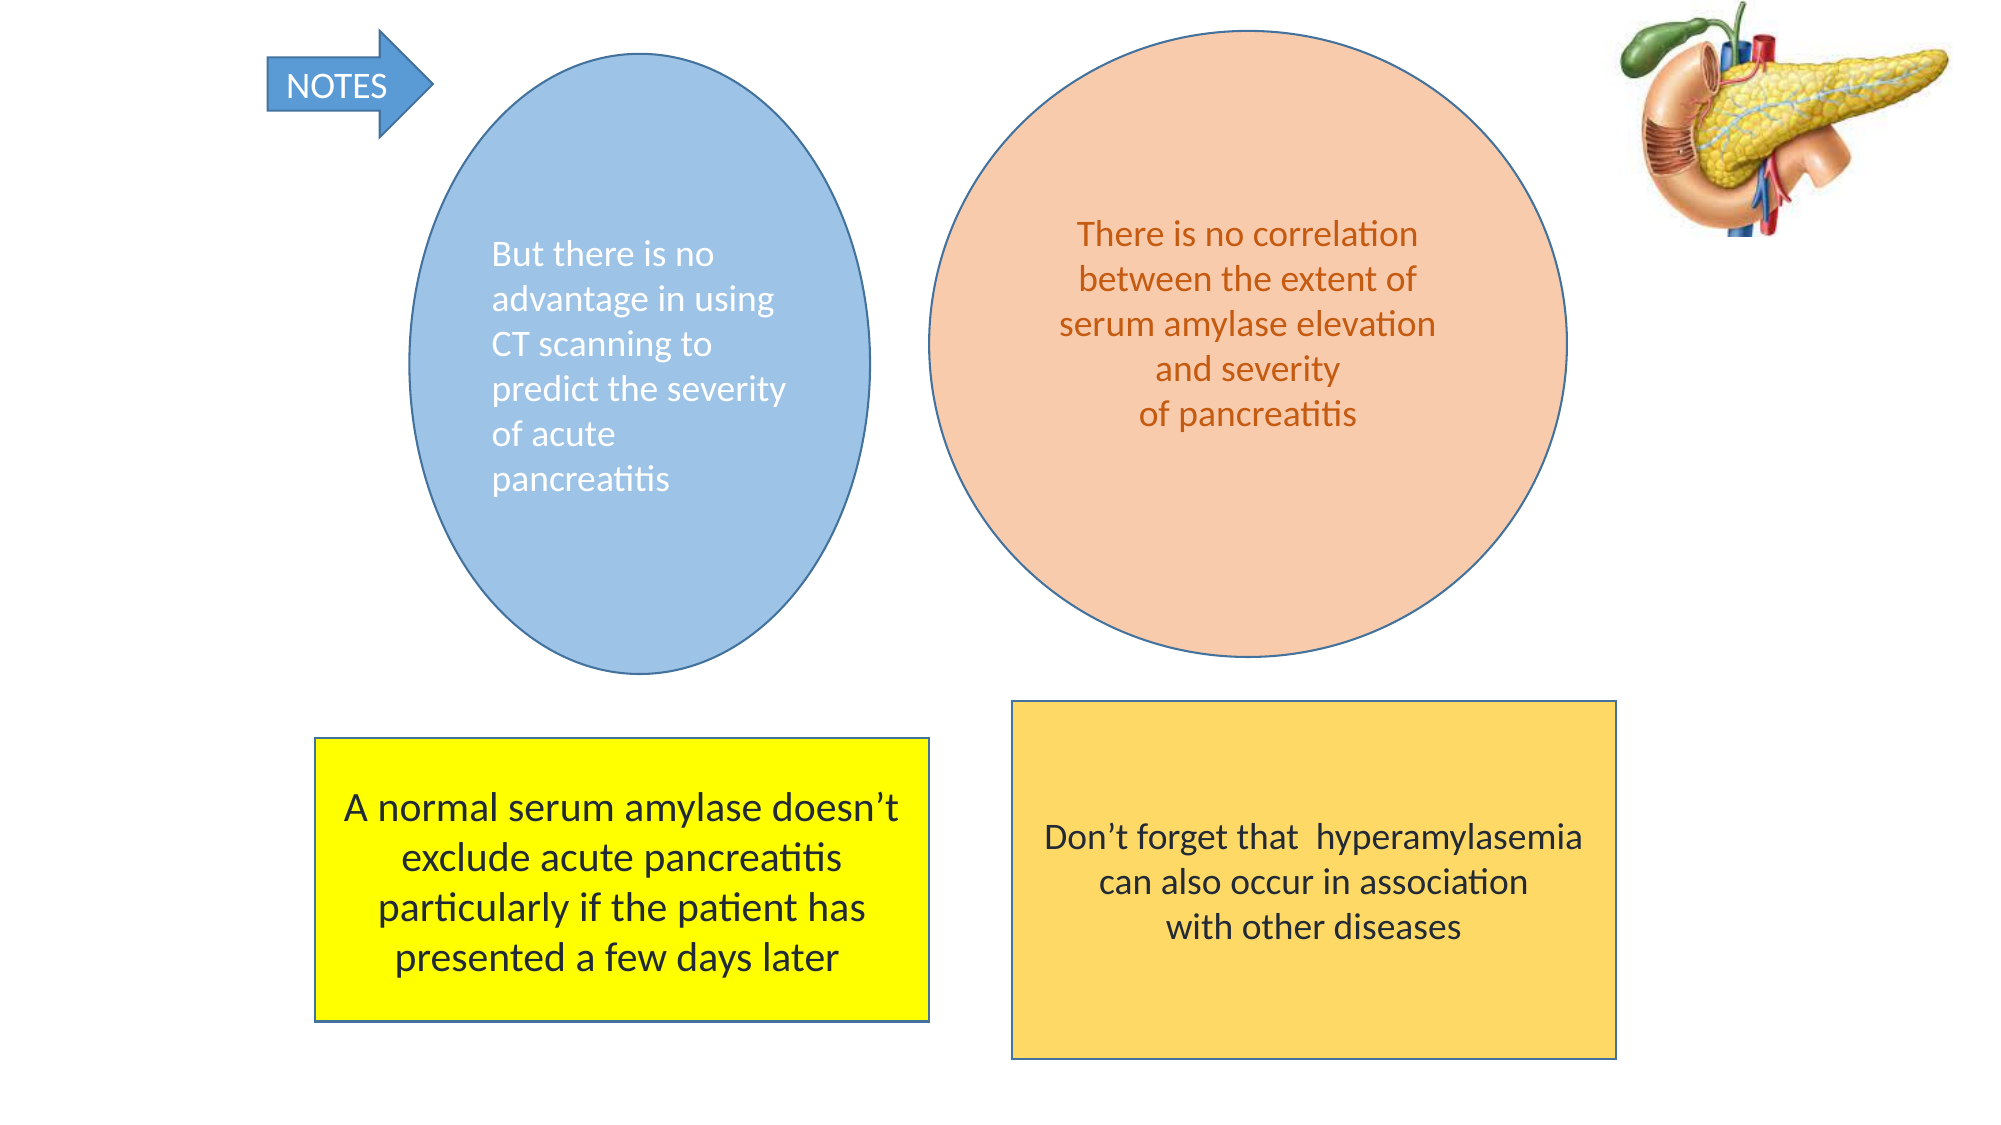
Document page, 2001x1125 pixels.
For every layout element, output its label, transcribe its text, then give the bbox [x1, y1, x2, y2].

text_box NOTES [266, 28, 435, 140]
text_box There is no correlation between the extent of serum amylase elevation and severity of pancreatitis [928, 29, 1569, 659]
text_box A normal serum amylase doesn’t exclude acute pancreatitis particularly if the patient has presented a few days later [314, 737, 930, 1023]
text_box But there is no advantage in using CT scanning to predict the severity of acute pancreatitis [408, 52, 872, 676]
picture [1582, 0, 1977, 237]
text_box Don’t forget that hyperamylasemia can also occur in association with other diseases [1011, 700, 1617, 1060]
